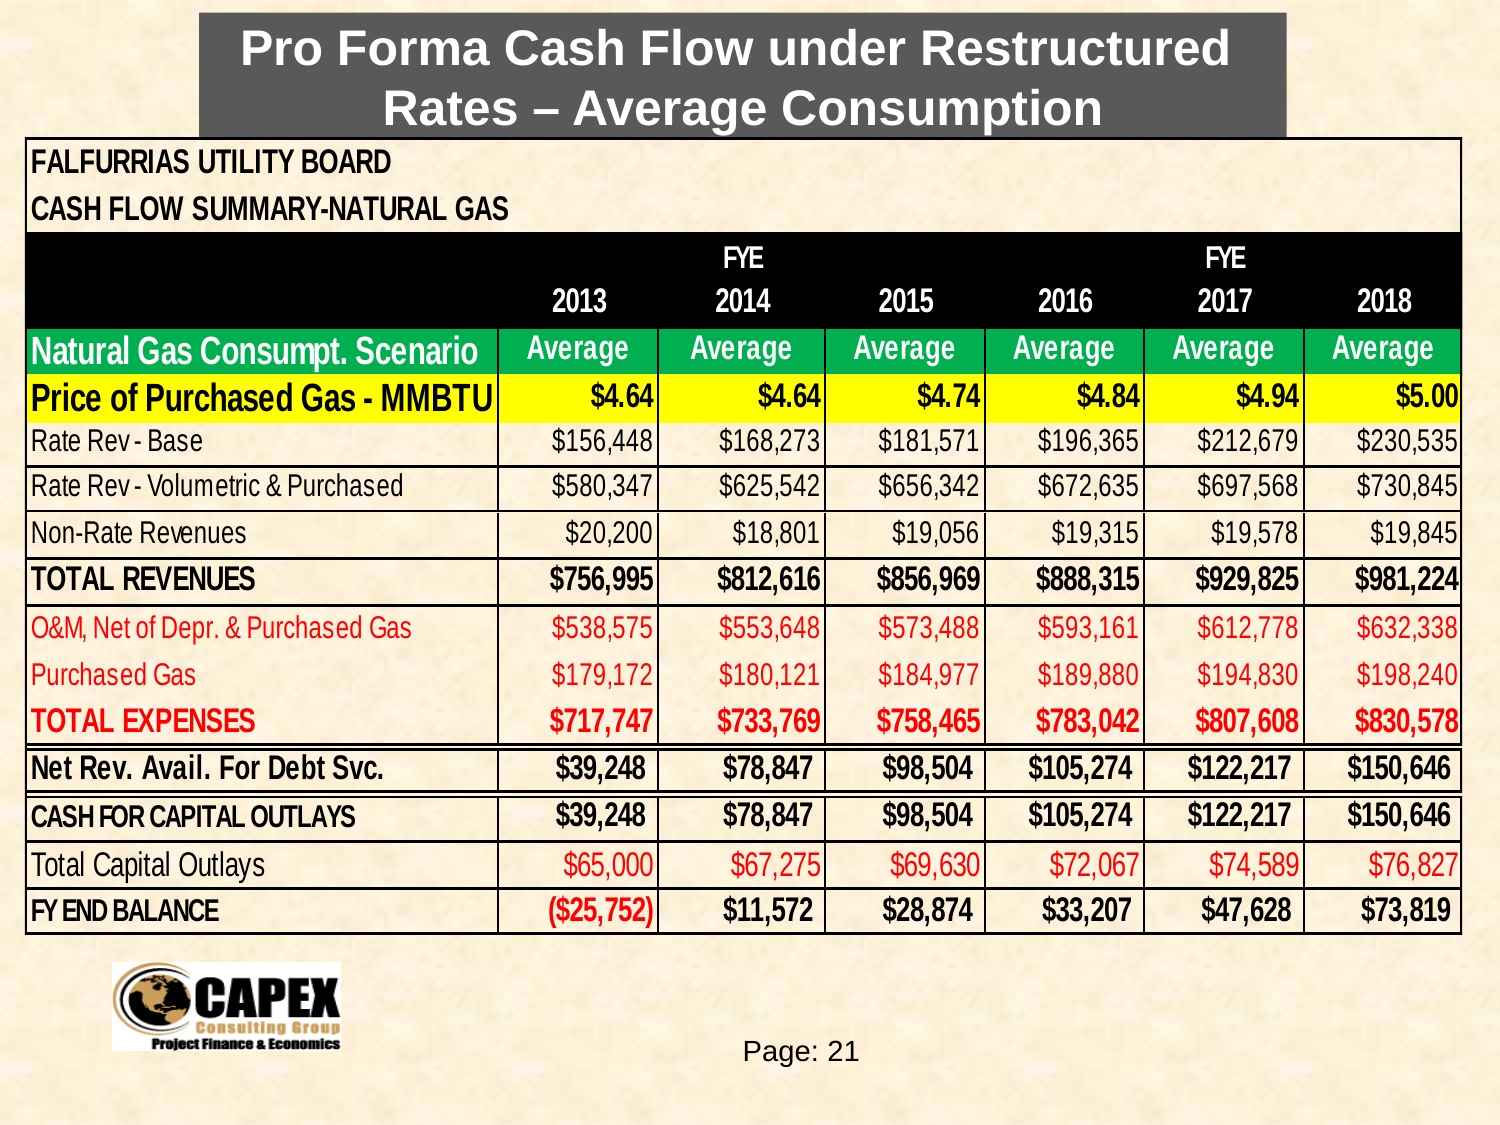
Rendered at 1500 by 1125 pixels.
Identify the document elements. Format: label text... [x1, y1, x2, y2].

slide_number Page: 21 [562, 1012, 876, 1088]
title Pro Forma Cash Flow under Restructured Rates – Average Consumption [198, 12, 1287, 135]
picture [0, 0, 1500, 1125]
